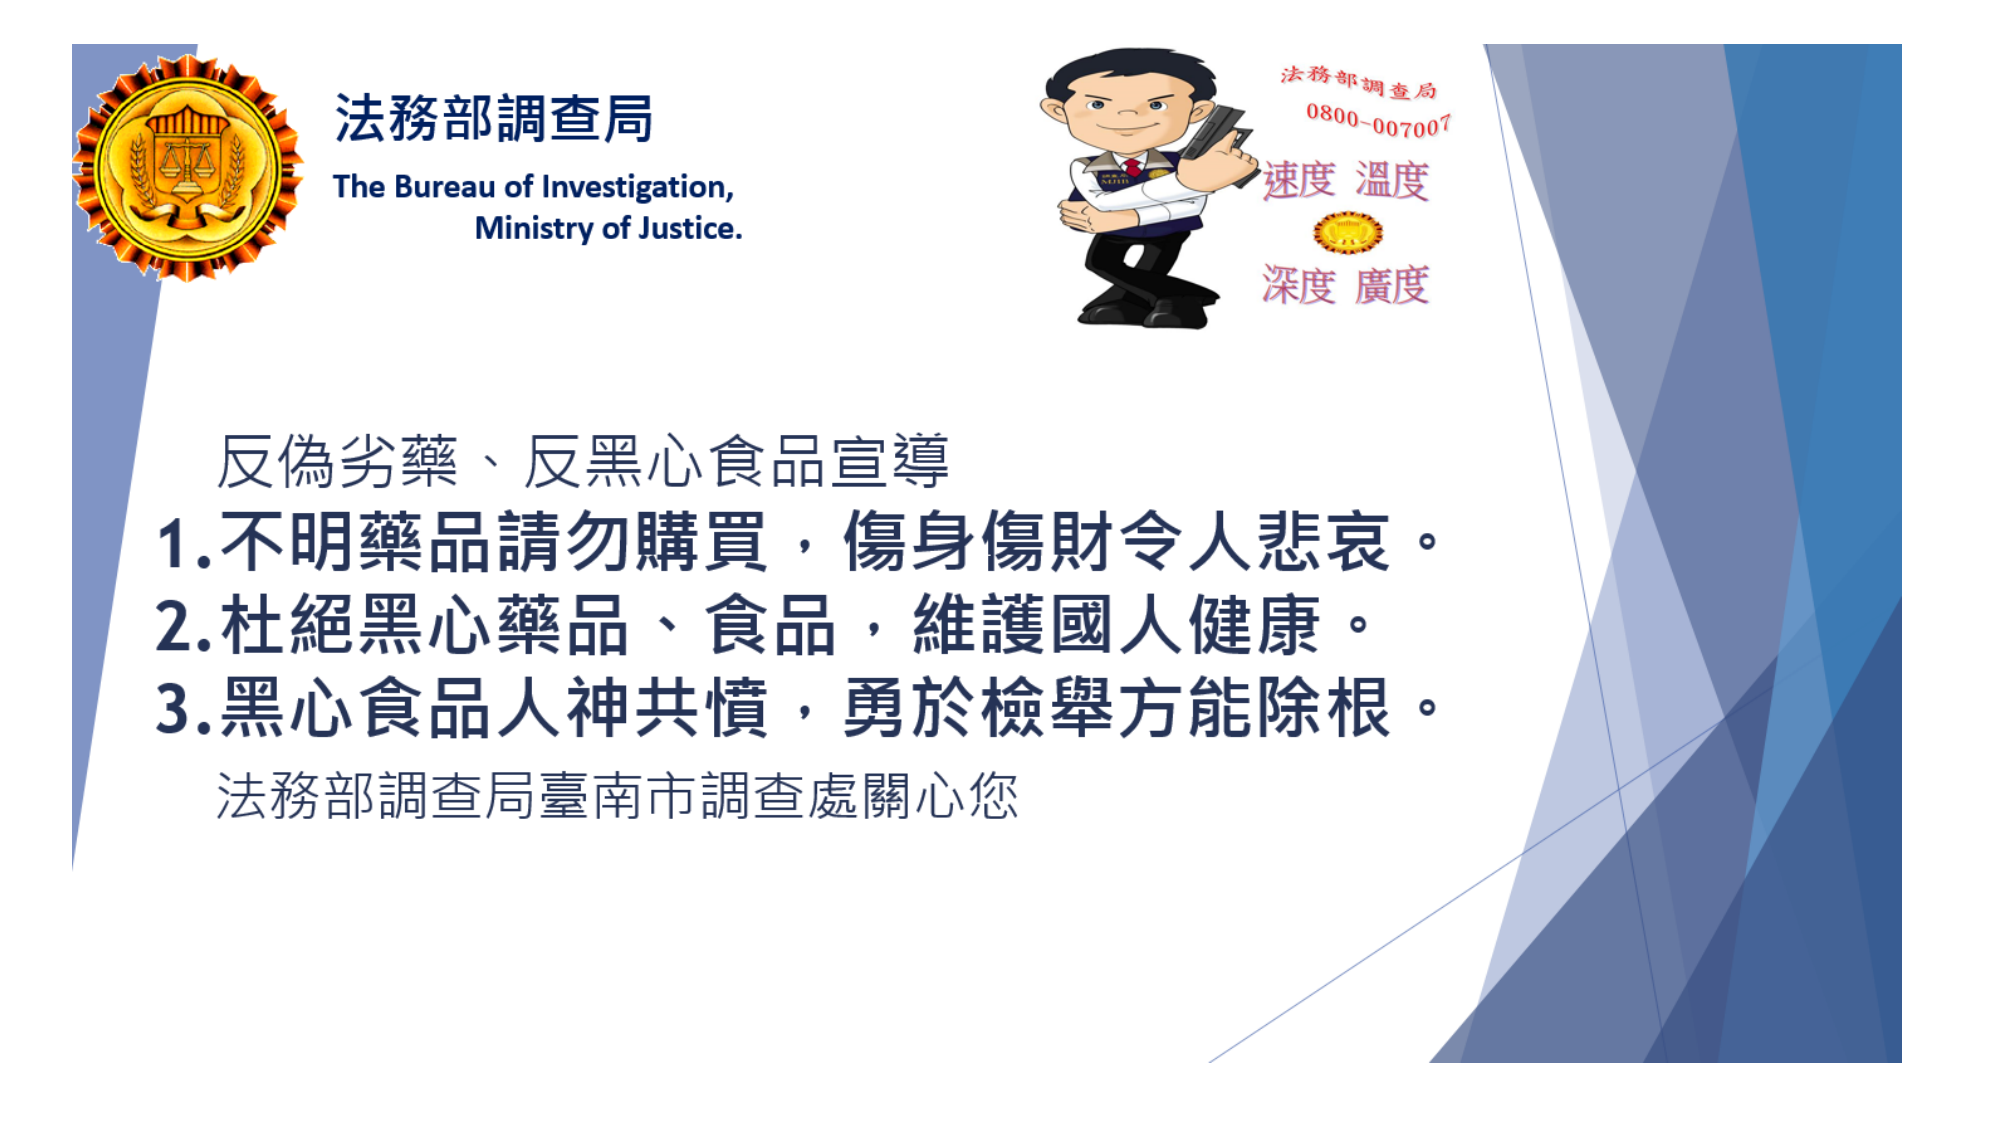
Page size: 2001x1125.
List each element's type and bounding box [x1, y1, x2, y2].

list [72, 44, 1903, 1063]
